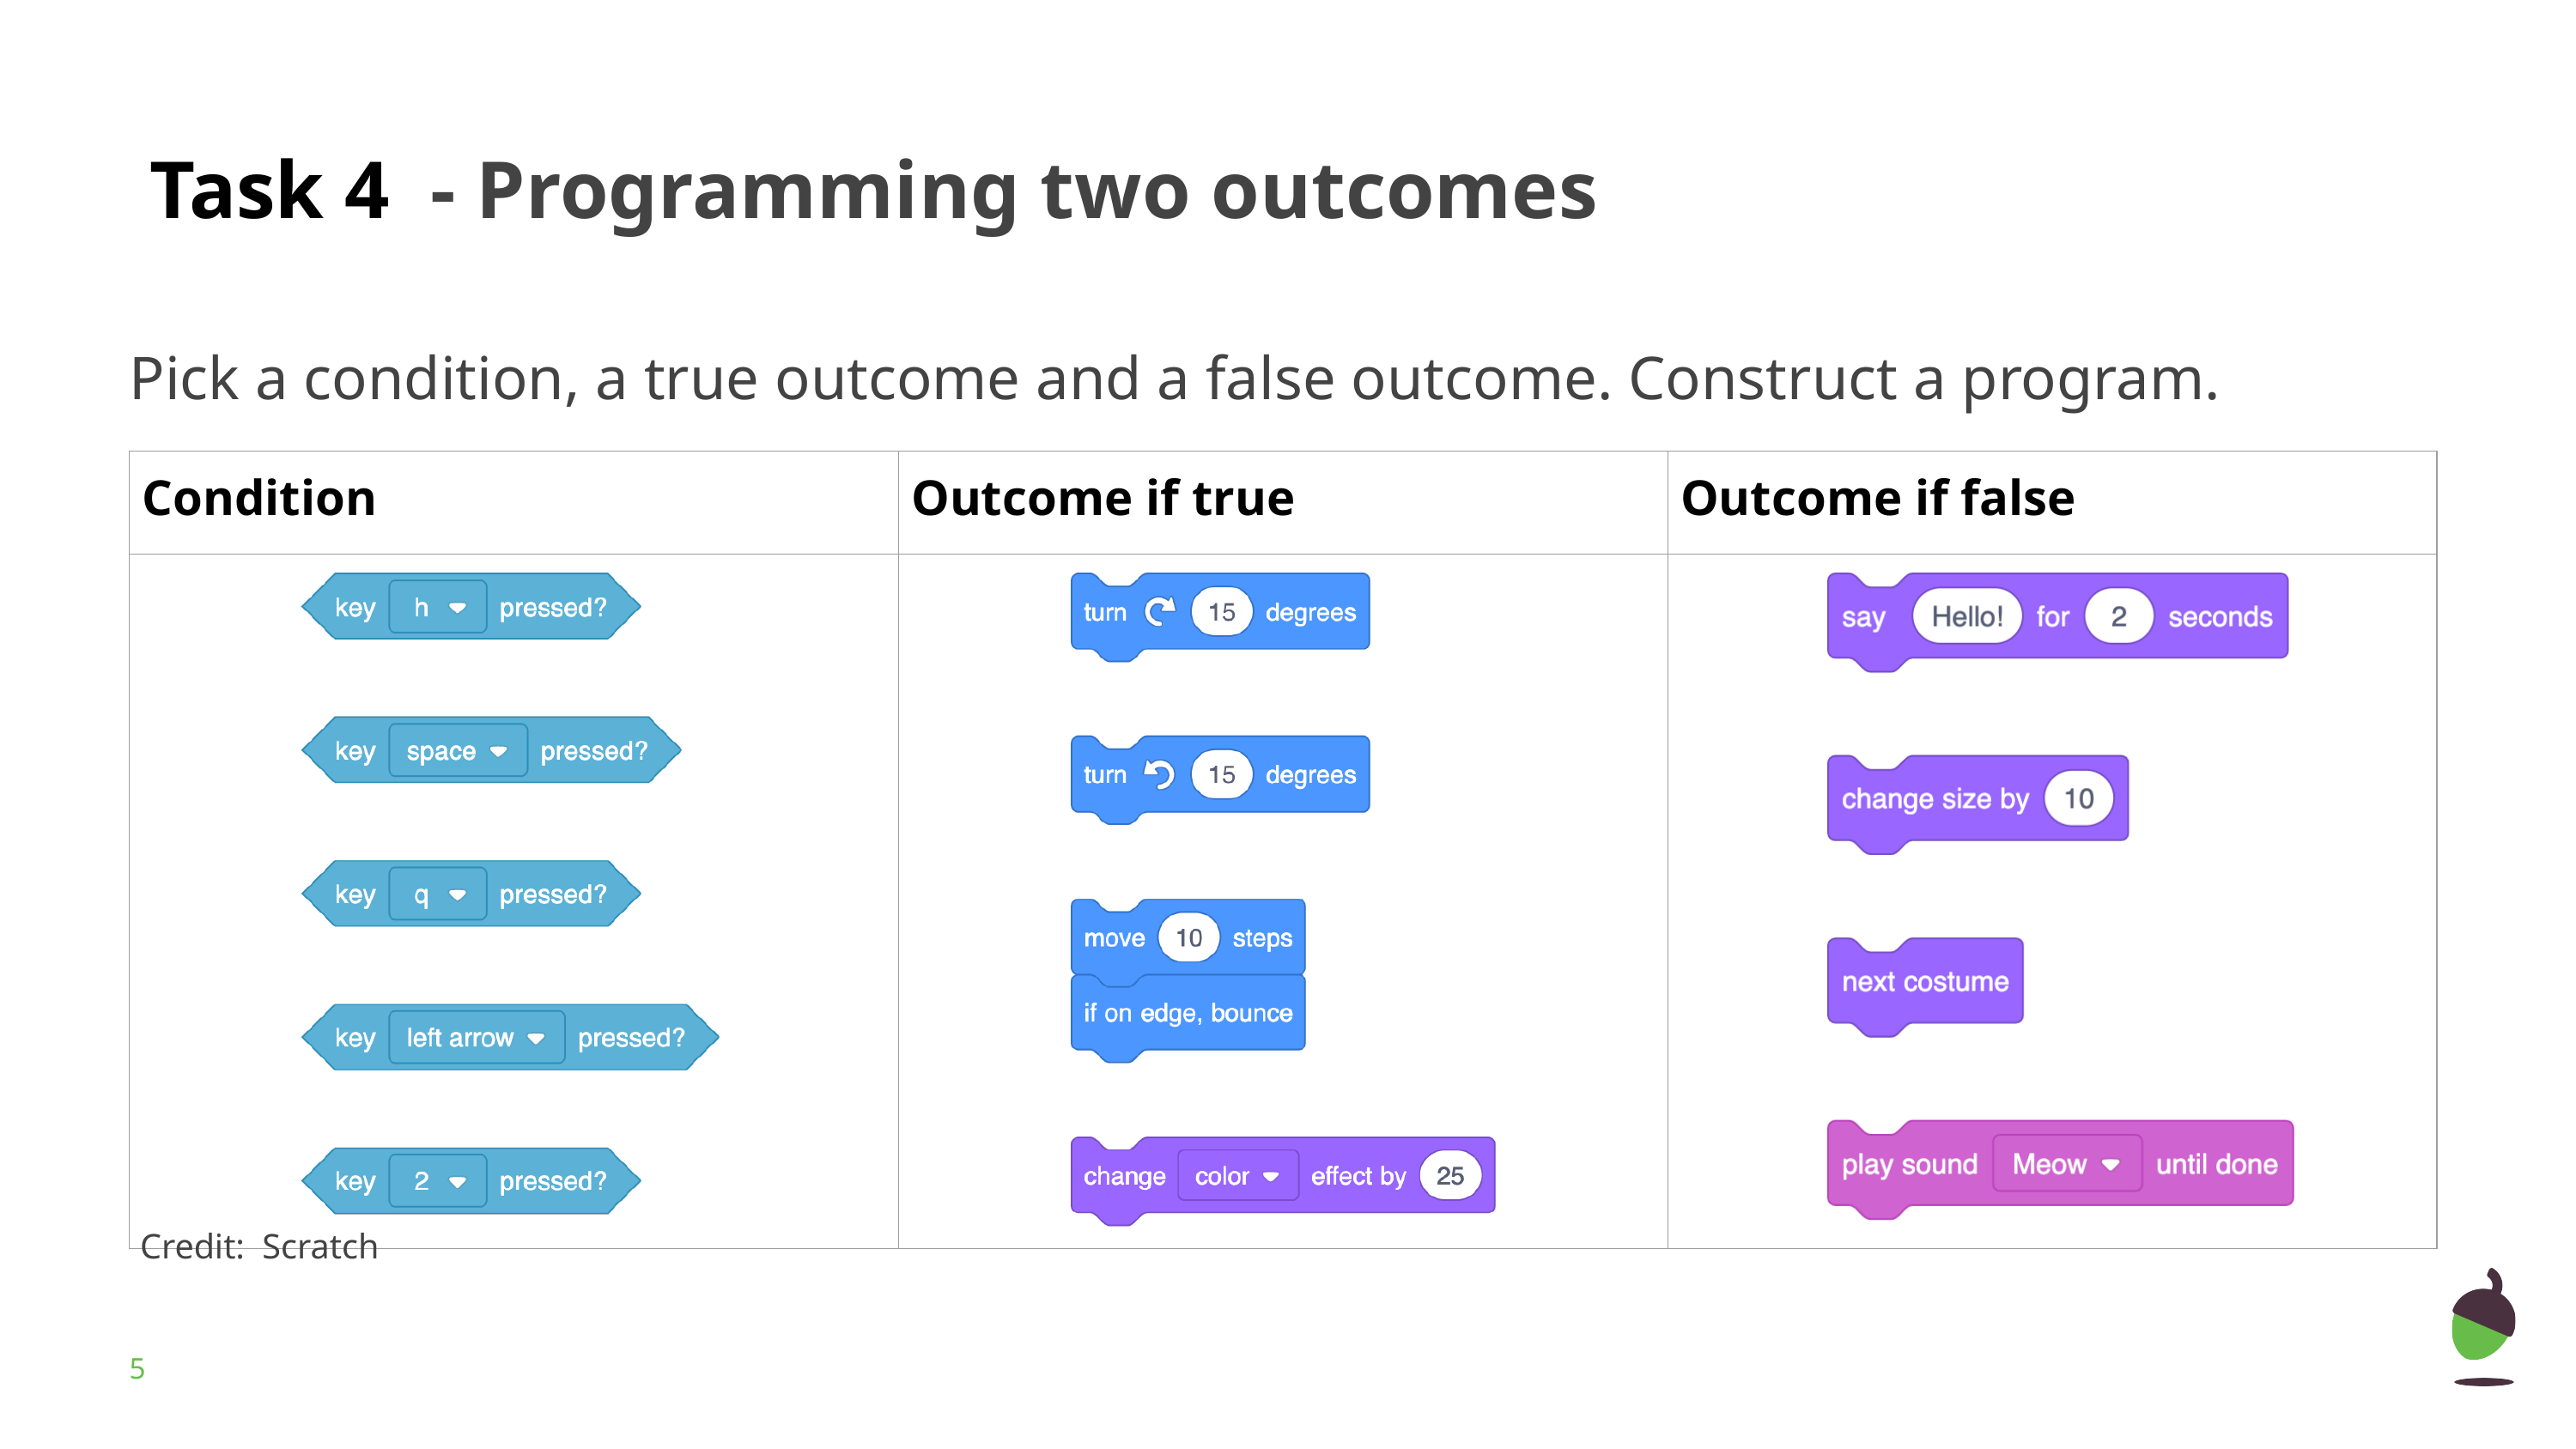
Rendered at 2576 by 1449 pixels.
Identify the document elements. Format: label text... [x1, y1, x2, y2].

table_header Outcome if false [1668, 452, 2436, 554]
slide_number ‹#› [129, 1349, 332, 1401]
table_cell [1668, 555, 2436, 1248]
table_cell [130, 555, 898, 1248]
picture [298, 572, 720, 1228]
list Pick a condition, a true outcome and a false outcome. Construct a program. [129, 318, 2438, 430]
table_header Outcome if true [899, 452, 1668, 554]
title Task 4 - Programming two outcomes [129, 124, 1842, 318]
text_box Credit: Scratch [140, 1174, 454, 1266]
table_cell [899, 555, 1668, 1248]
picture [1067, 572, 1498, 1228]
table_header Condition [130, 452, 898, 554]
picture [2451, 1268, 2516, 1386]
picture [1824, 572, 2295, 1228]
